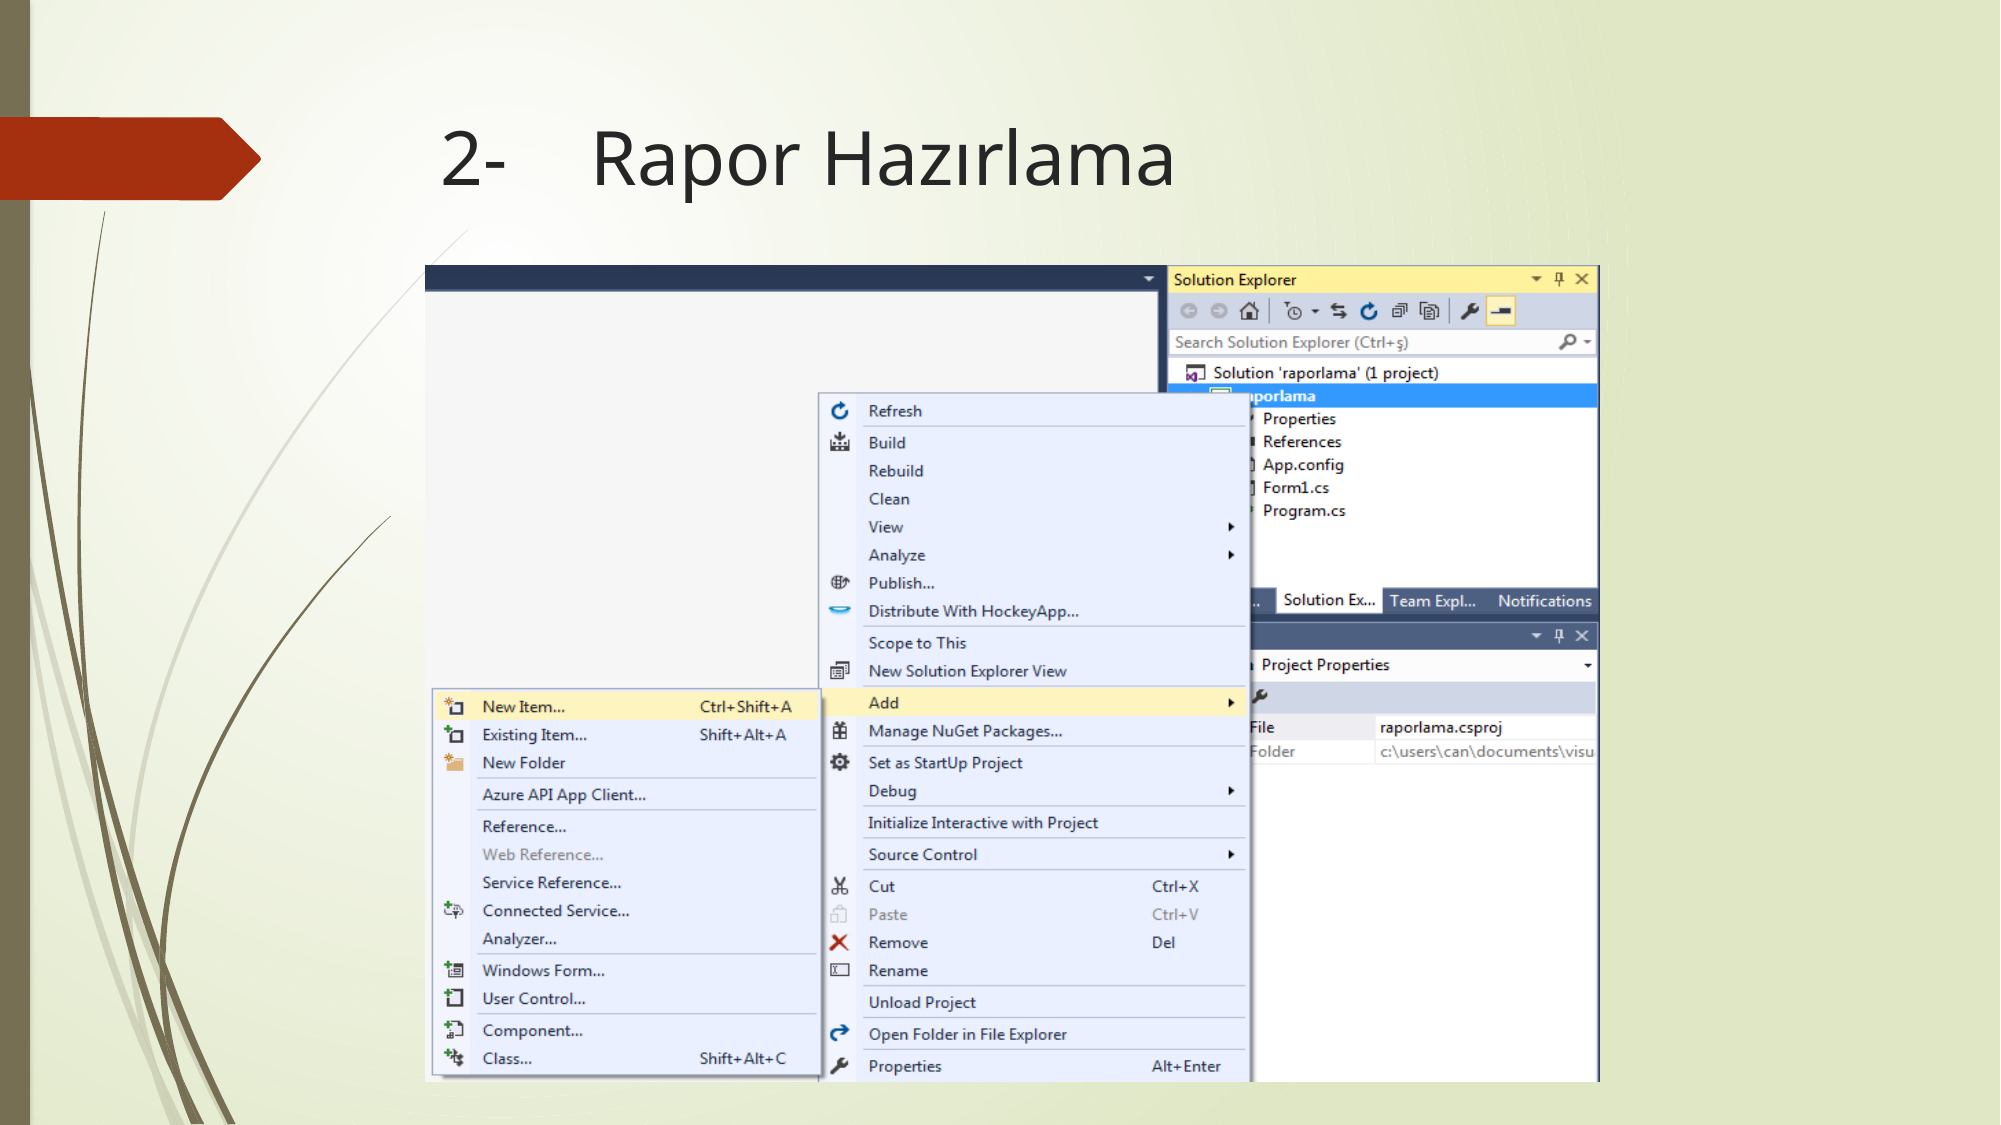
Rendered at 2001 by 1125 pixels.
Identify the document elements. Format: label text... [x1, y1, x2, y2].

title 2- Rapor Hazırlama [425, 102, 1888, 313]
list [425, 265, 1601, 1082]
